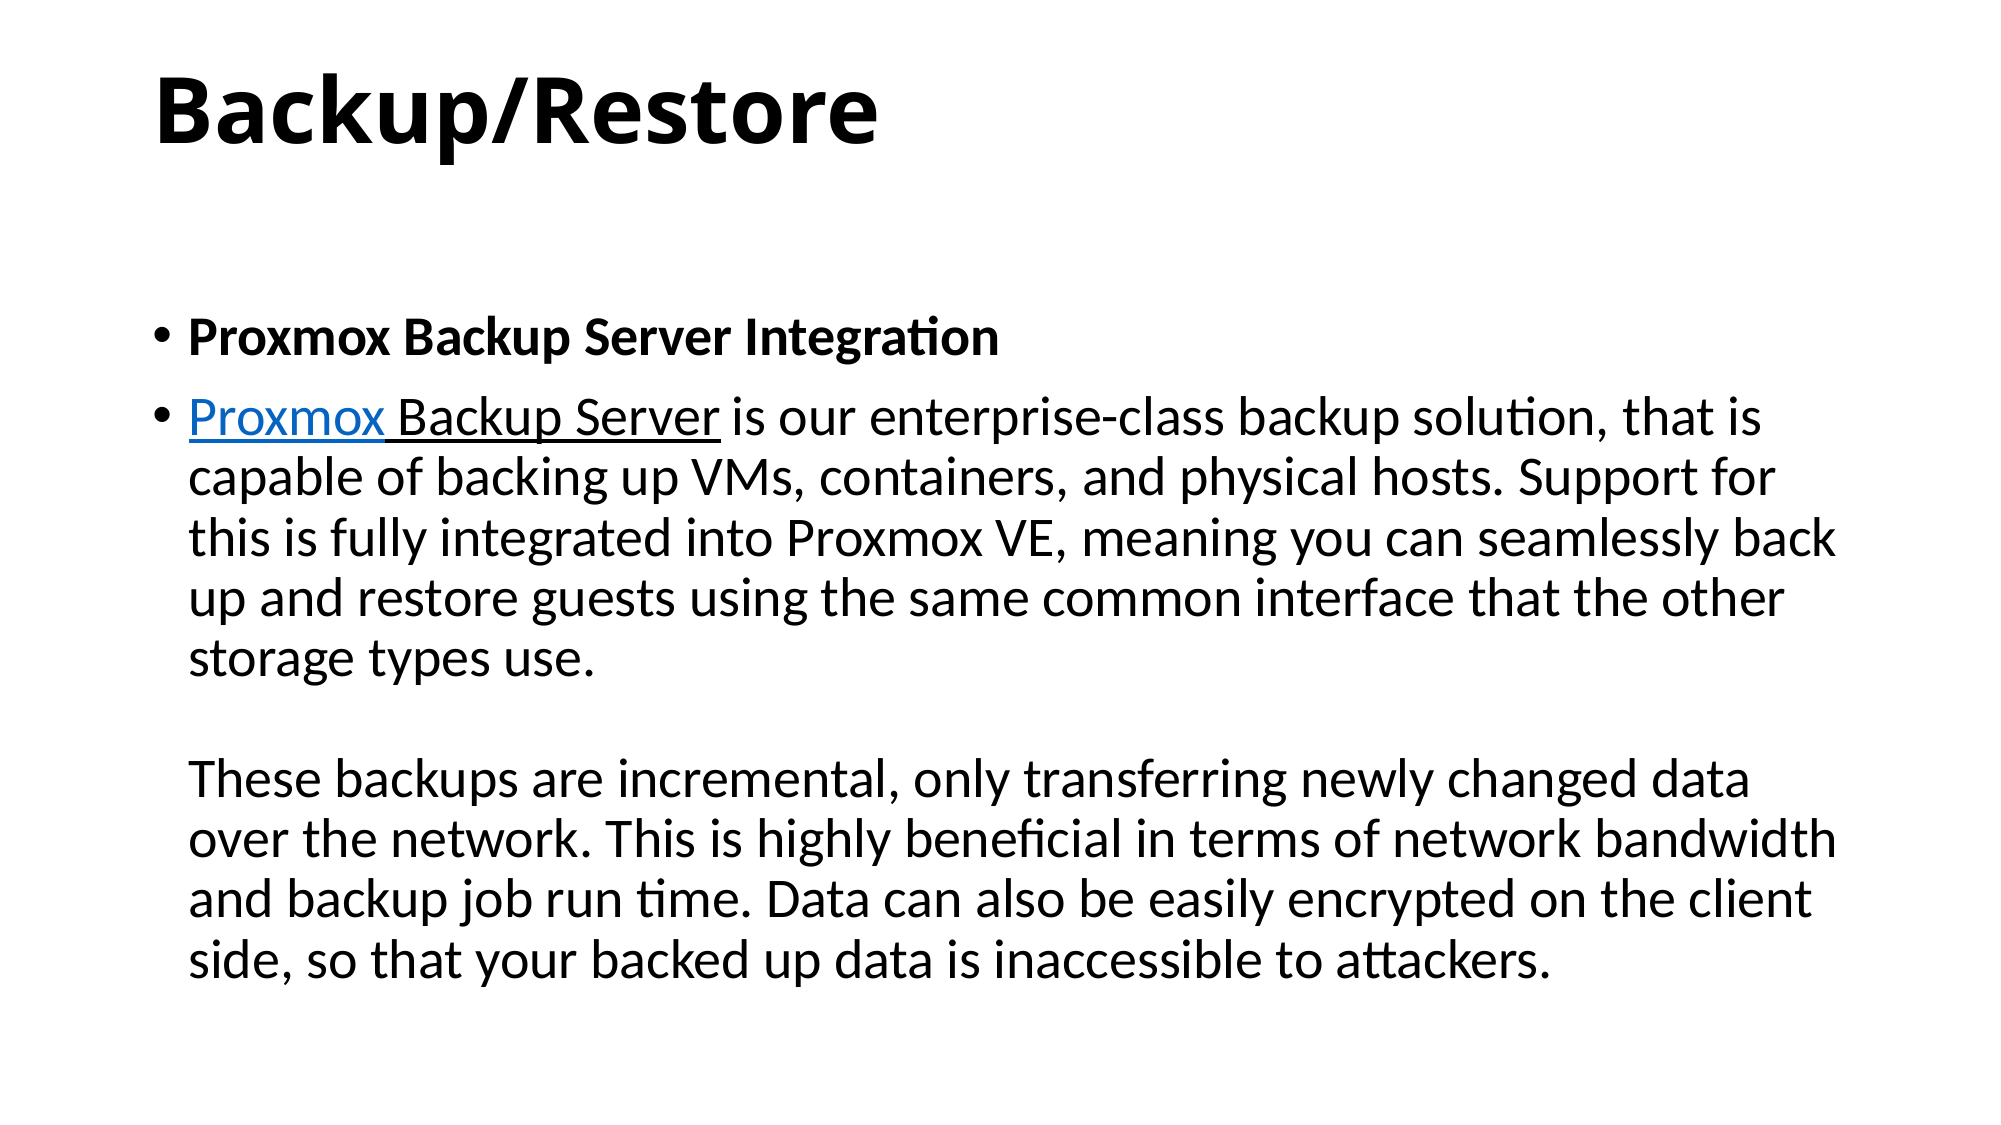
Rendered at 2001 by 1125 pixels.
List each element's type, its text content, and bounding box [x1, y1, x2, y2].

list Proxmox Backup Server Integration Proxmox Backup Server is our enterprise-class backup solution, that is capable of backing up VMs, containers, and physical hosts. Support for this is fully integrated into Proxmox VE, meaning you can seamlessly back up and restore guests using the same common interface that the other storage types use. These backups are incremental, only transferring newly changed data over the network. This is highly beneficial in terms of network bandwidth and backup job run time. Data can also be easily encrypted on the client side, so that your backed up data is inaccessible to attackers. [137, 299, 1863, 1014]
title Backup/Restore [137, 59, 1863, 278]
